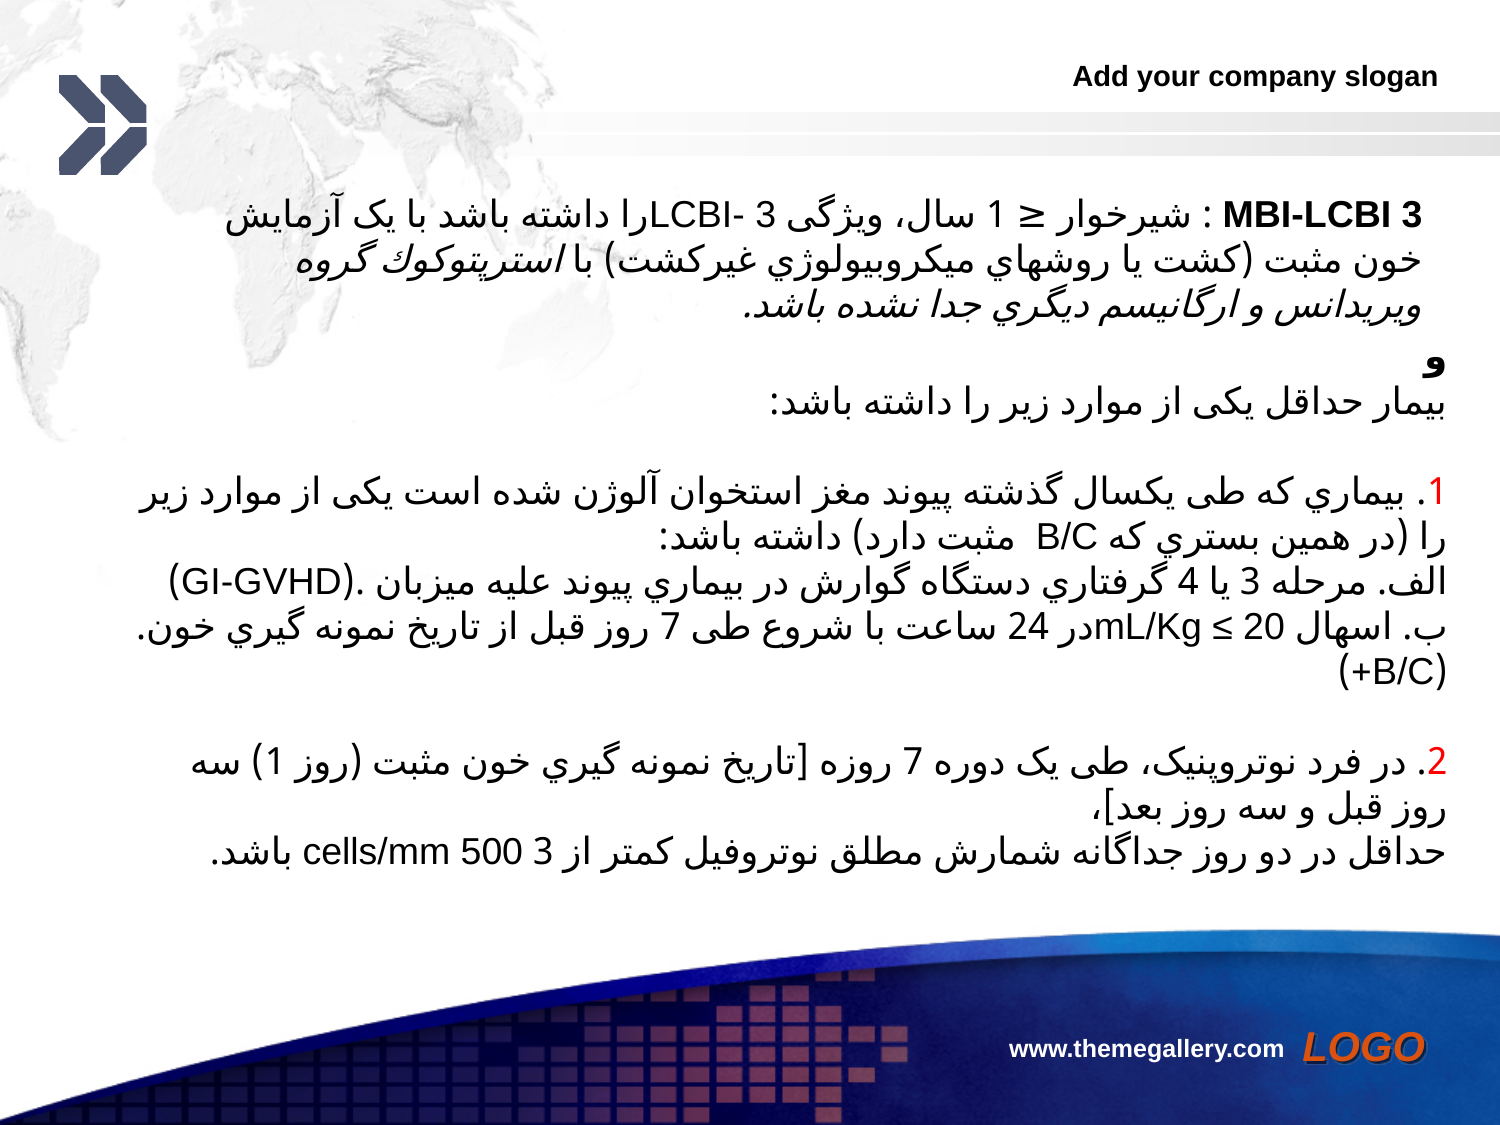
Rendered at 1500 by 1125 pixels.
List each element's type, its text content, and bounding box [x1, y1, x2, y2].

picture [0, 0, 1500, 1125]
text_box MBI-LCBI 3 : شیرخوار ≤ 1 سال، ویژگی LCBI- 3را داشته باشد با یک آزمایش خون مثبت (کشت یا روشهاي میکروبیولوژي غیرکشت) با استرپتوکوك گروه ویریدانس و ارگانیسم دیگري جدا نشده باشد. [149, 137, 1438, 324]
footer www.themegallery.com [825, 1025, 1300, 1063]
text_box و بیمار حداقل یکی از موارد زیر را داشته باشد: 1. بیماري که طی یکسال گذشته پیوند مغز استخوان آلوژن شده است یکی از موارد زیر را (در همین بستري که B/C مثبت دارد) داشته باشد: الف. مرحله 3 یا 4 گرفتاري دستگاه گوارش در بیماري پیوند علیه میزبان .(GI-GVHD) ب. اسهال mL/Kg ≤ 20در 24 ساعت با شروع طی 7 روز قبل از تاریخ نمونه گیري خون.(B/C+) 2. در فرد نوتروپنیک، طی یک دوره 7 روزه [تاریخ نمونه گیري خون مثبت (روز 1) سه روز قبل و سه روز بعد]، حداقل در دو روز جداگانه شمارش مطلق نوتروفیل کمتر از 3 cells/mm 500 باشد. [112, 324, 1463, 970]
